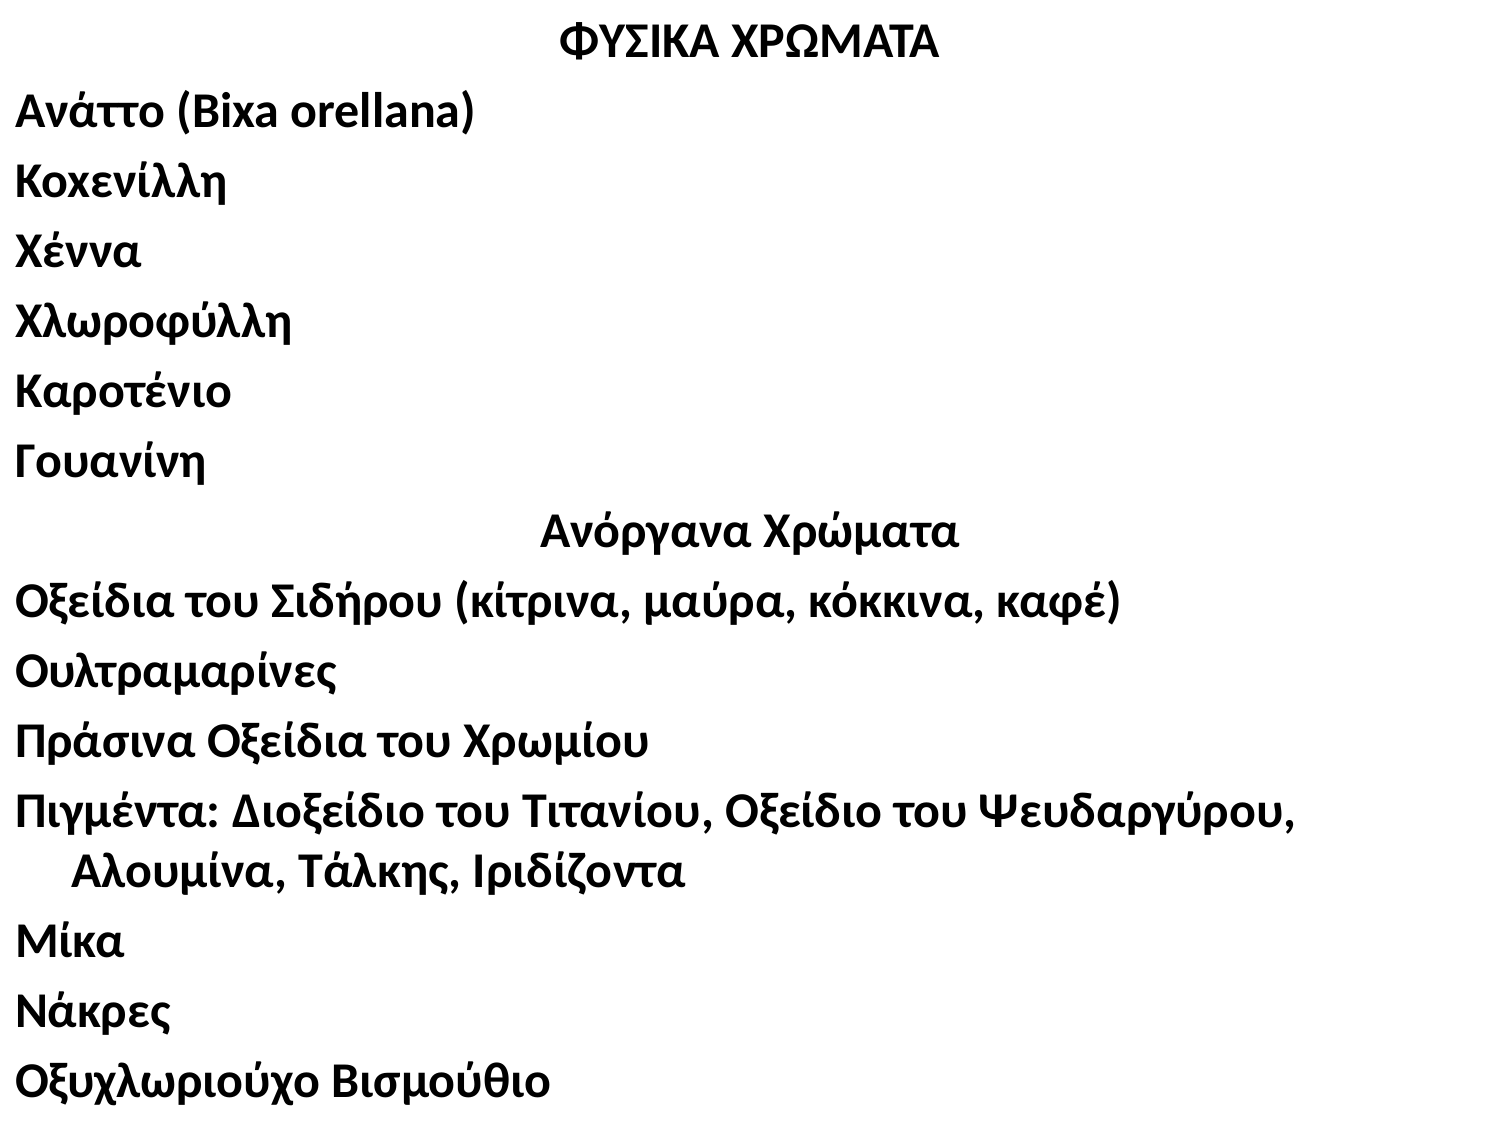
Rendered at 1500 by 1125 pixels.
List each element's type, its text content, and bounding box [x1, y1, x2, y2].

list ΦΥΣΙΚΑ ΧΡΩΜΑΤΑ Ανάττο (Bixa orellana) Koxενίλλη Χέννα Χλωροφύλλη Καροτένιο Γουανίνη Ανόργανα Χρώματα Οξείδια του Σιδήρου (κίτρινα, μαύρα, κόκκινα, καφέ) Ουλτραμαρίνες Πράσινα Οξείδια του Χρωμίου Πιγμέντα: Διοξείδιο του Τιτανίου, Οξείδιο του Ψευδαργύρου, Αλουμίνα, Τάλκης, Ιριδίζοντα Μίκα Νάκρες Οξυχλωριούχο Βισμούθιο [0, 0, 1500, 1125]
